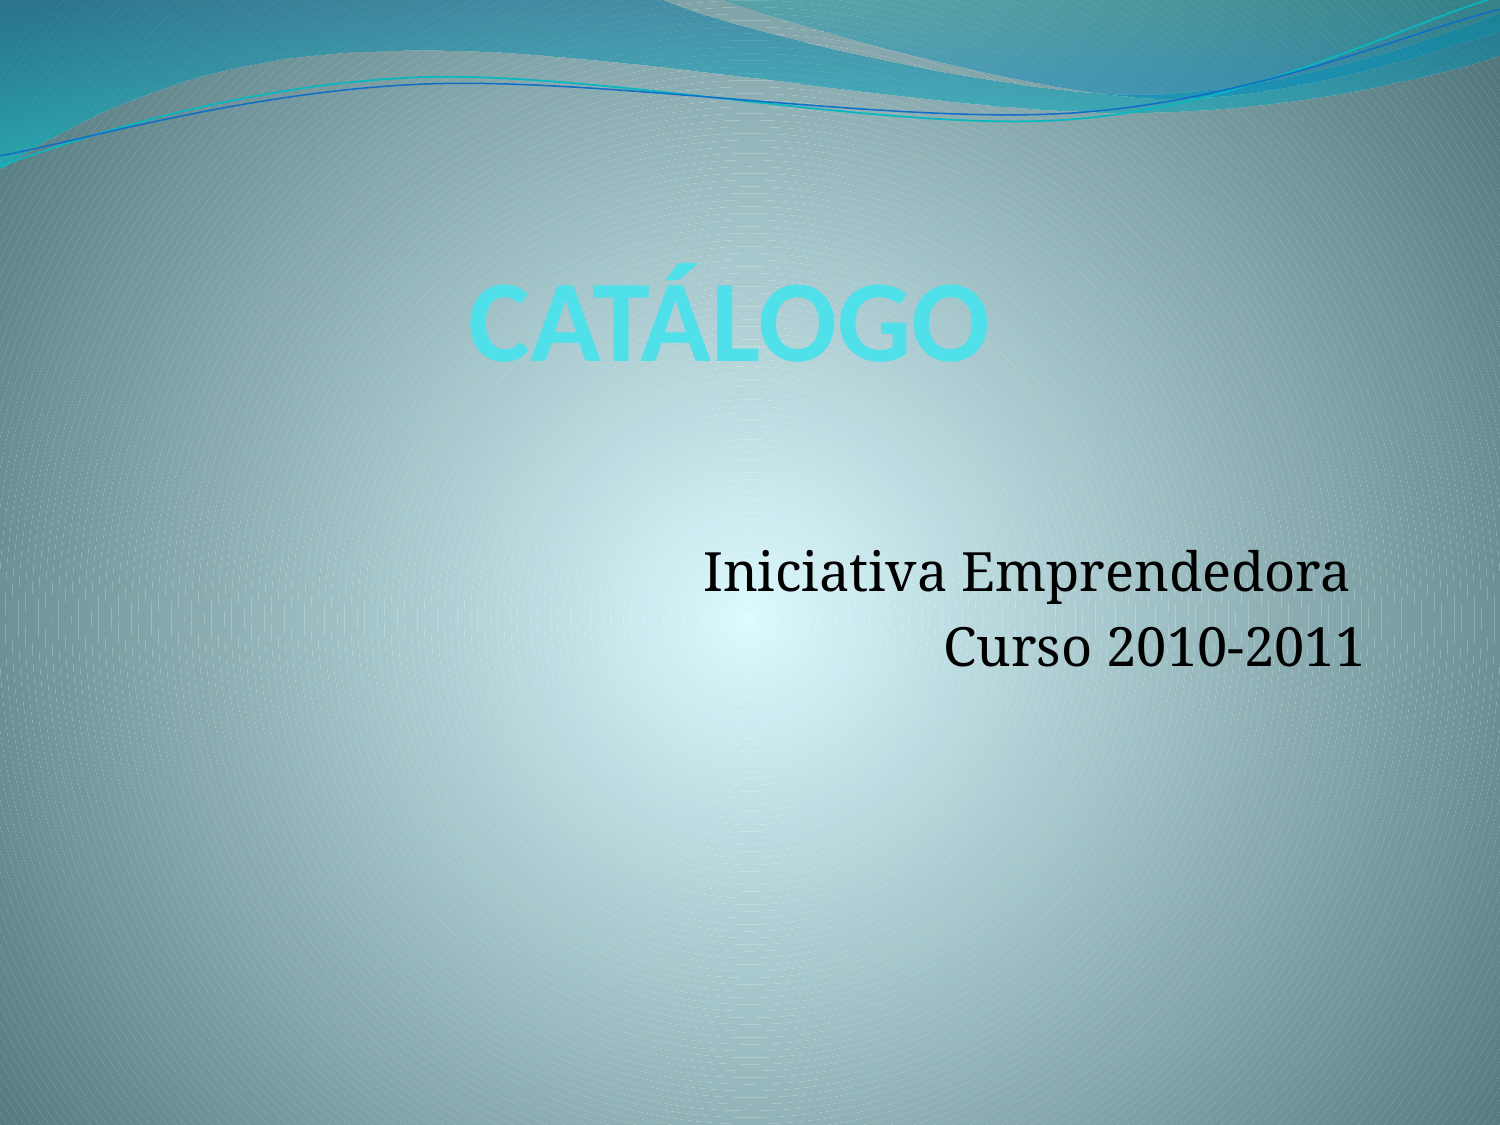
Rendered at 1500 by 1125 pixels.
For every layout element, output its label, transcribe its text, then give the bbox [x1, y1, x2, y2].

title CATÁLOGO [87, 224, 1376, 525]
subtitle Iniciativa Emprendedora Curso 2010-2011 [87, 529, 1376, 818]
